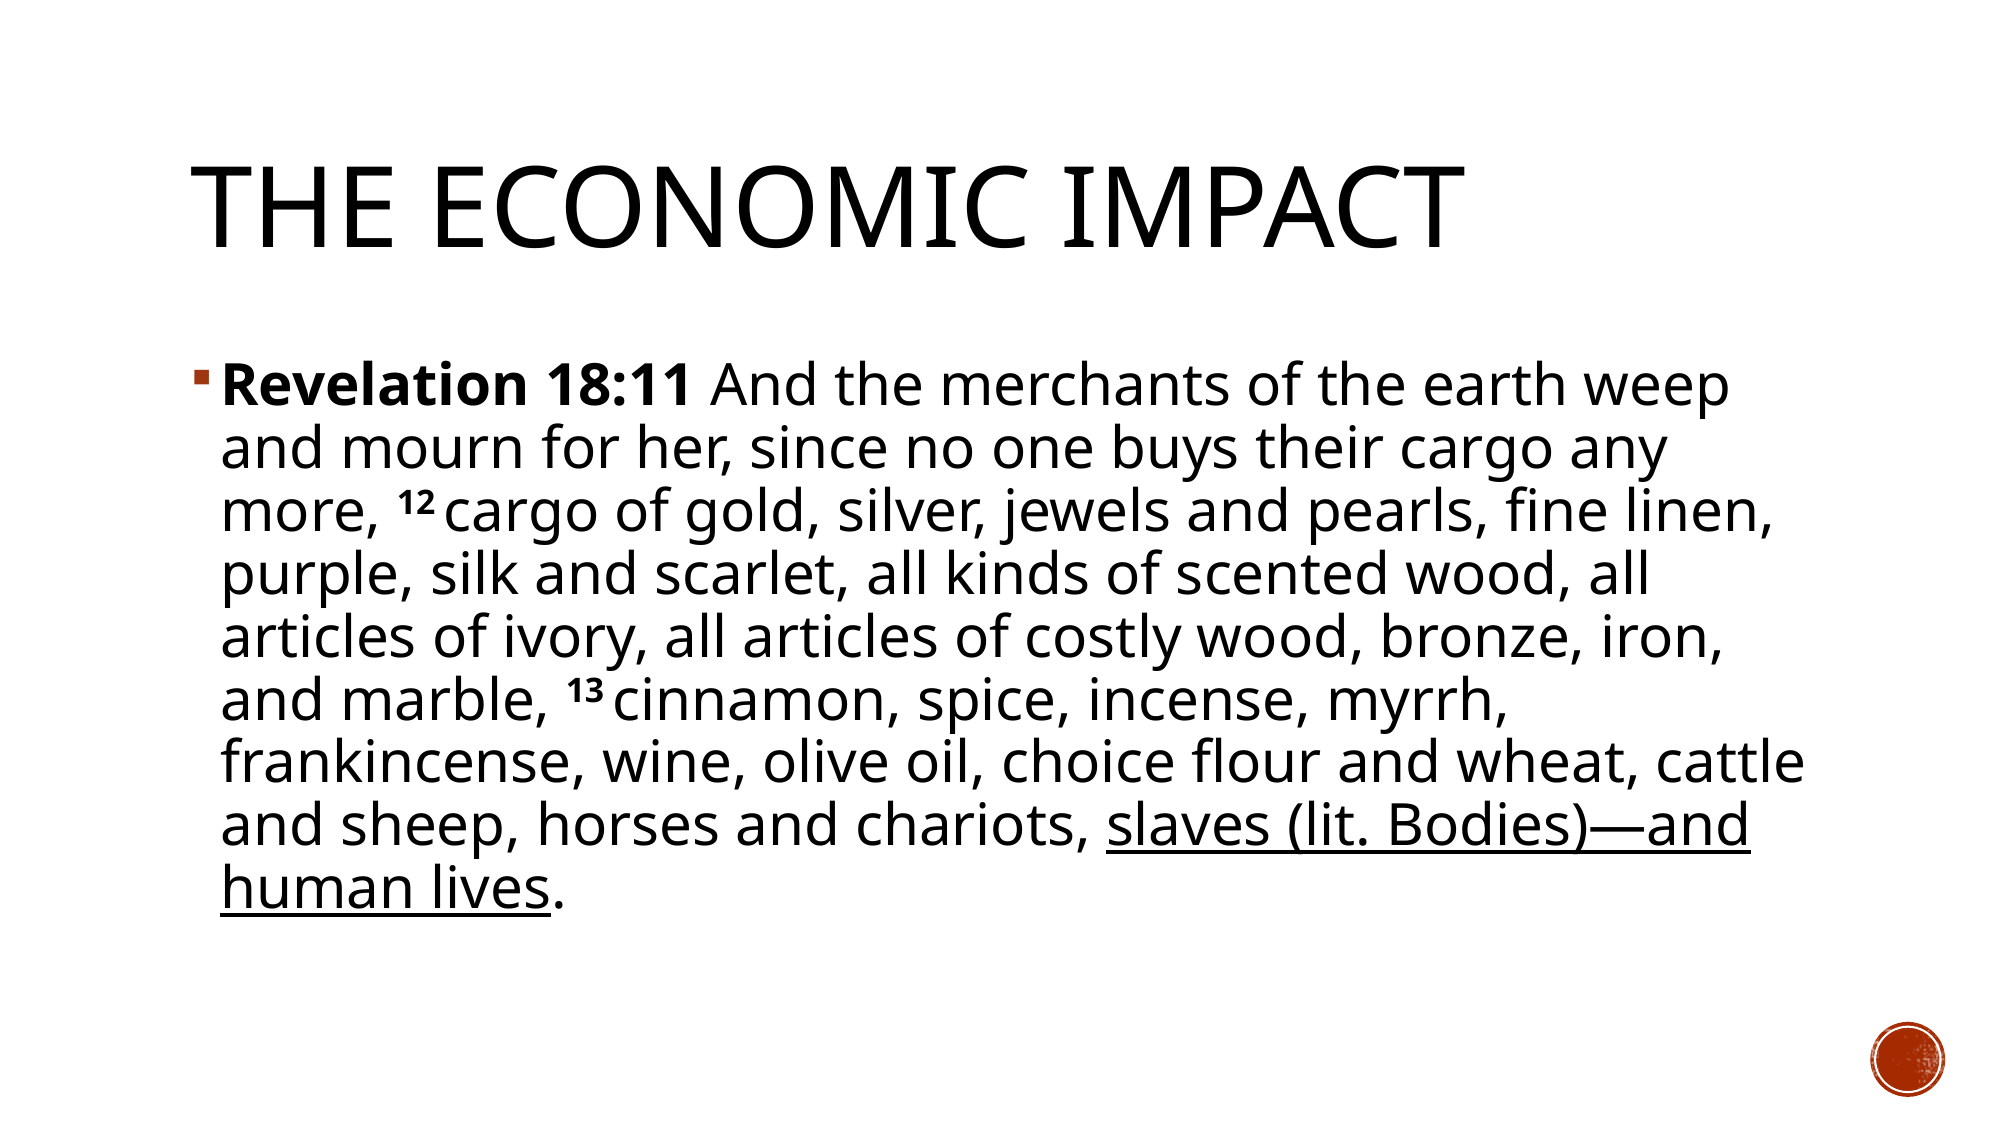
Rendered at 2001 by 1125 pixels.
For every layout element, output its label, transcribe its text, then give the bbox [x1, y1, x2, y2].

list Revelation 18:11 And the merchants of the earth weep and mourn for her, since no one buys their cargo any more, 12 cargo of gold, silver, jewels and pearls, fine linen, purple, silk and scarlet, all kinds of scented wood, all articles of ivory, all articles of costly wood, bronze, iron, and marble, 13 cinnamon, spice, incense, myrrh, frankincense, wine, olive oil, choice flour and wheat, cattle and sheep, horses and chariots, slaves (lit. Bodies)—and human lives. [175, 348, 1826, 1013]
title The economic impact [175, 79, 1826, 344]
